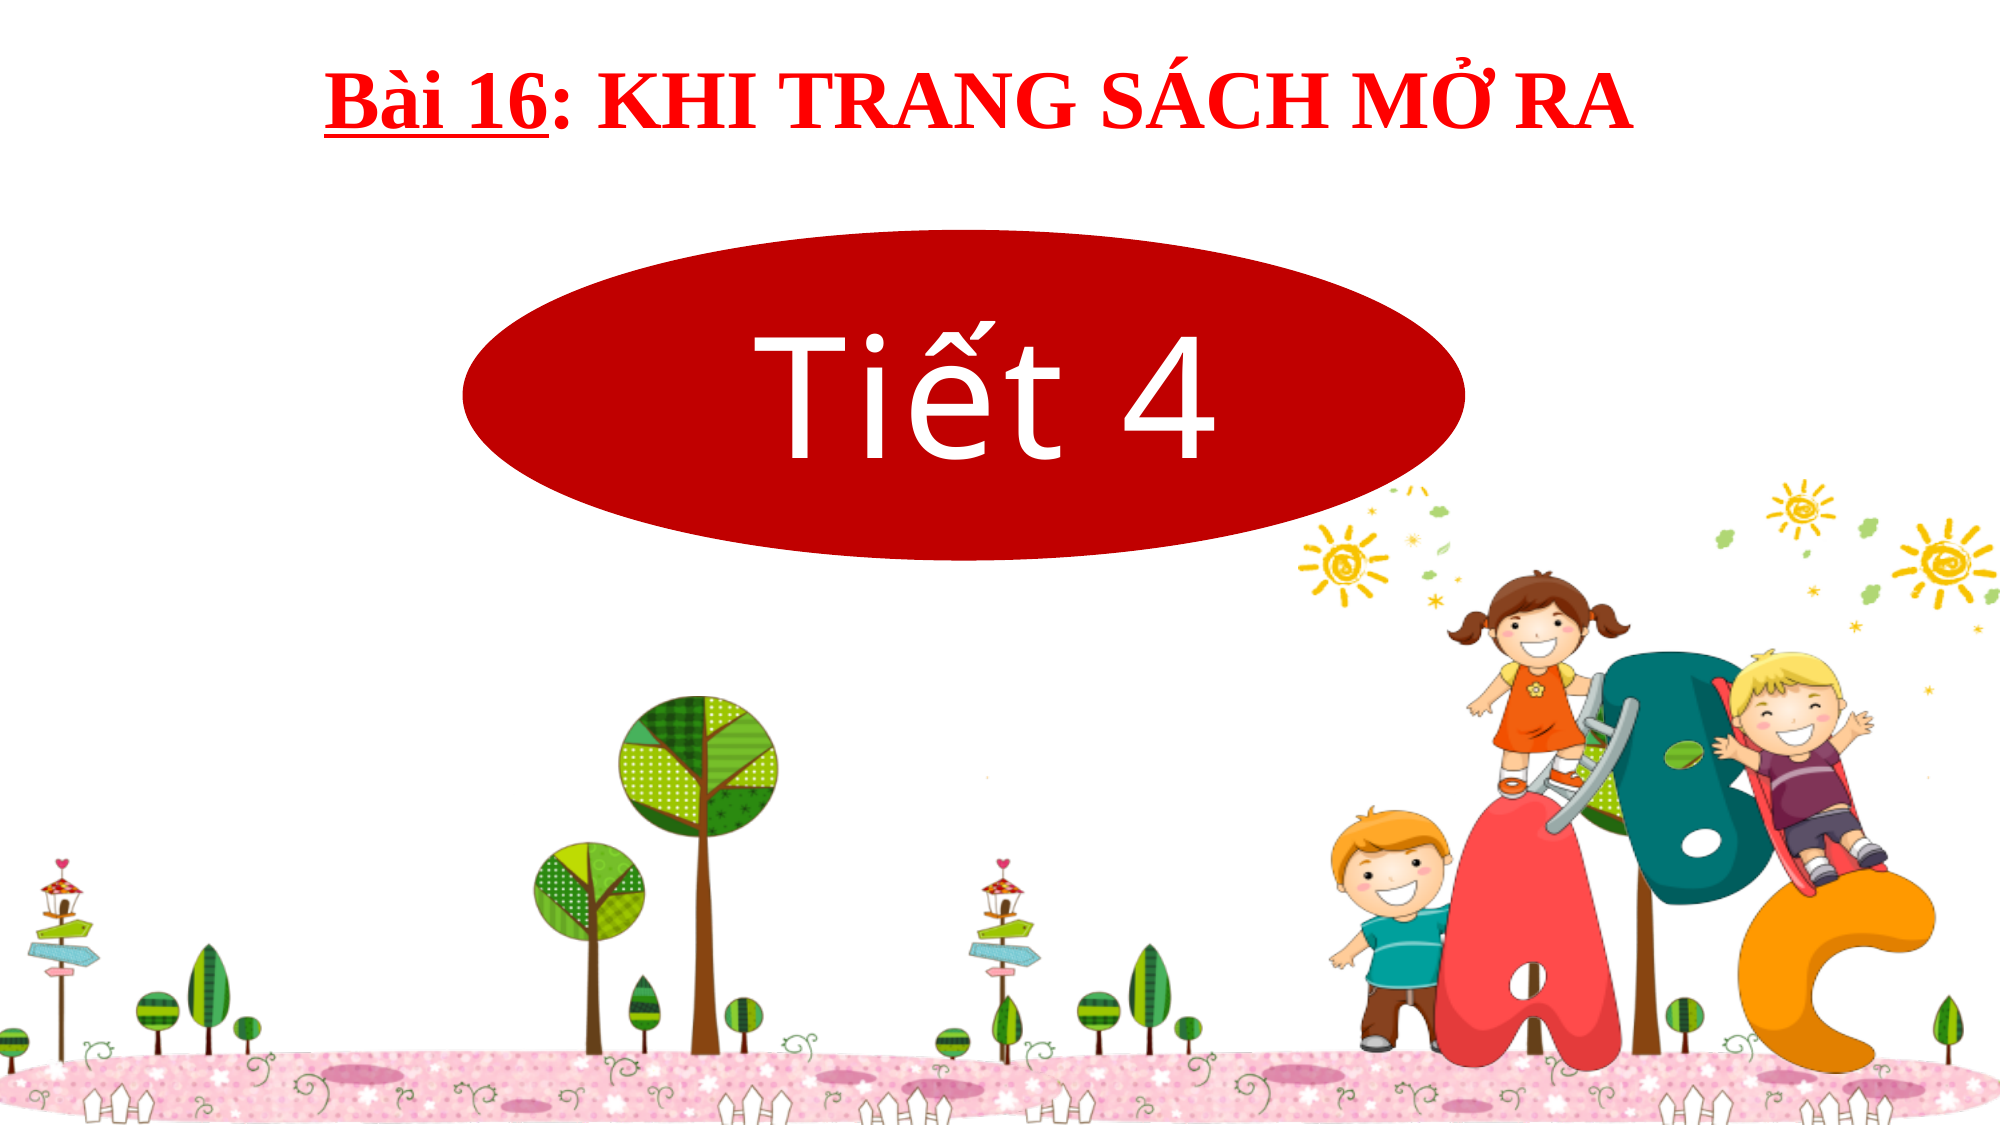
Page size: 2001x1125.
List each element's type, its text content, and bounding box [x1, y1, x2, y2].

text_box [0, 479, 2000, 1125]
text_box Bài 16: KHI TRANG SÁCH MỞ RA [0, 38, 1960, 154]
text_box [462, 229, 1466, 479]
